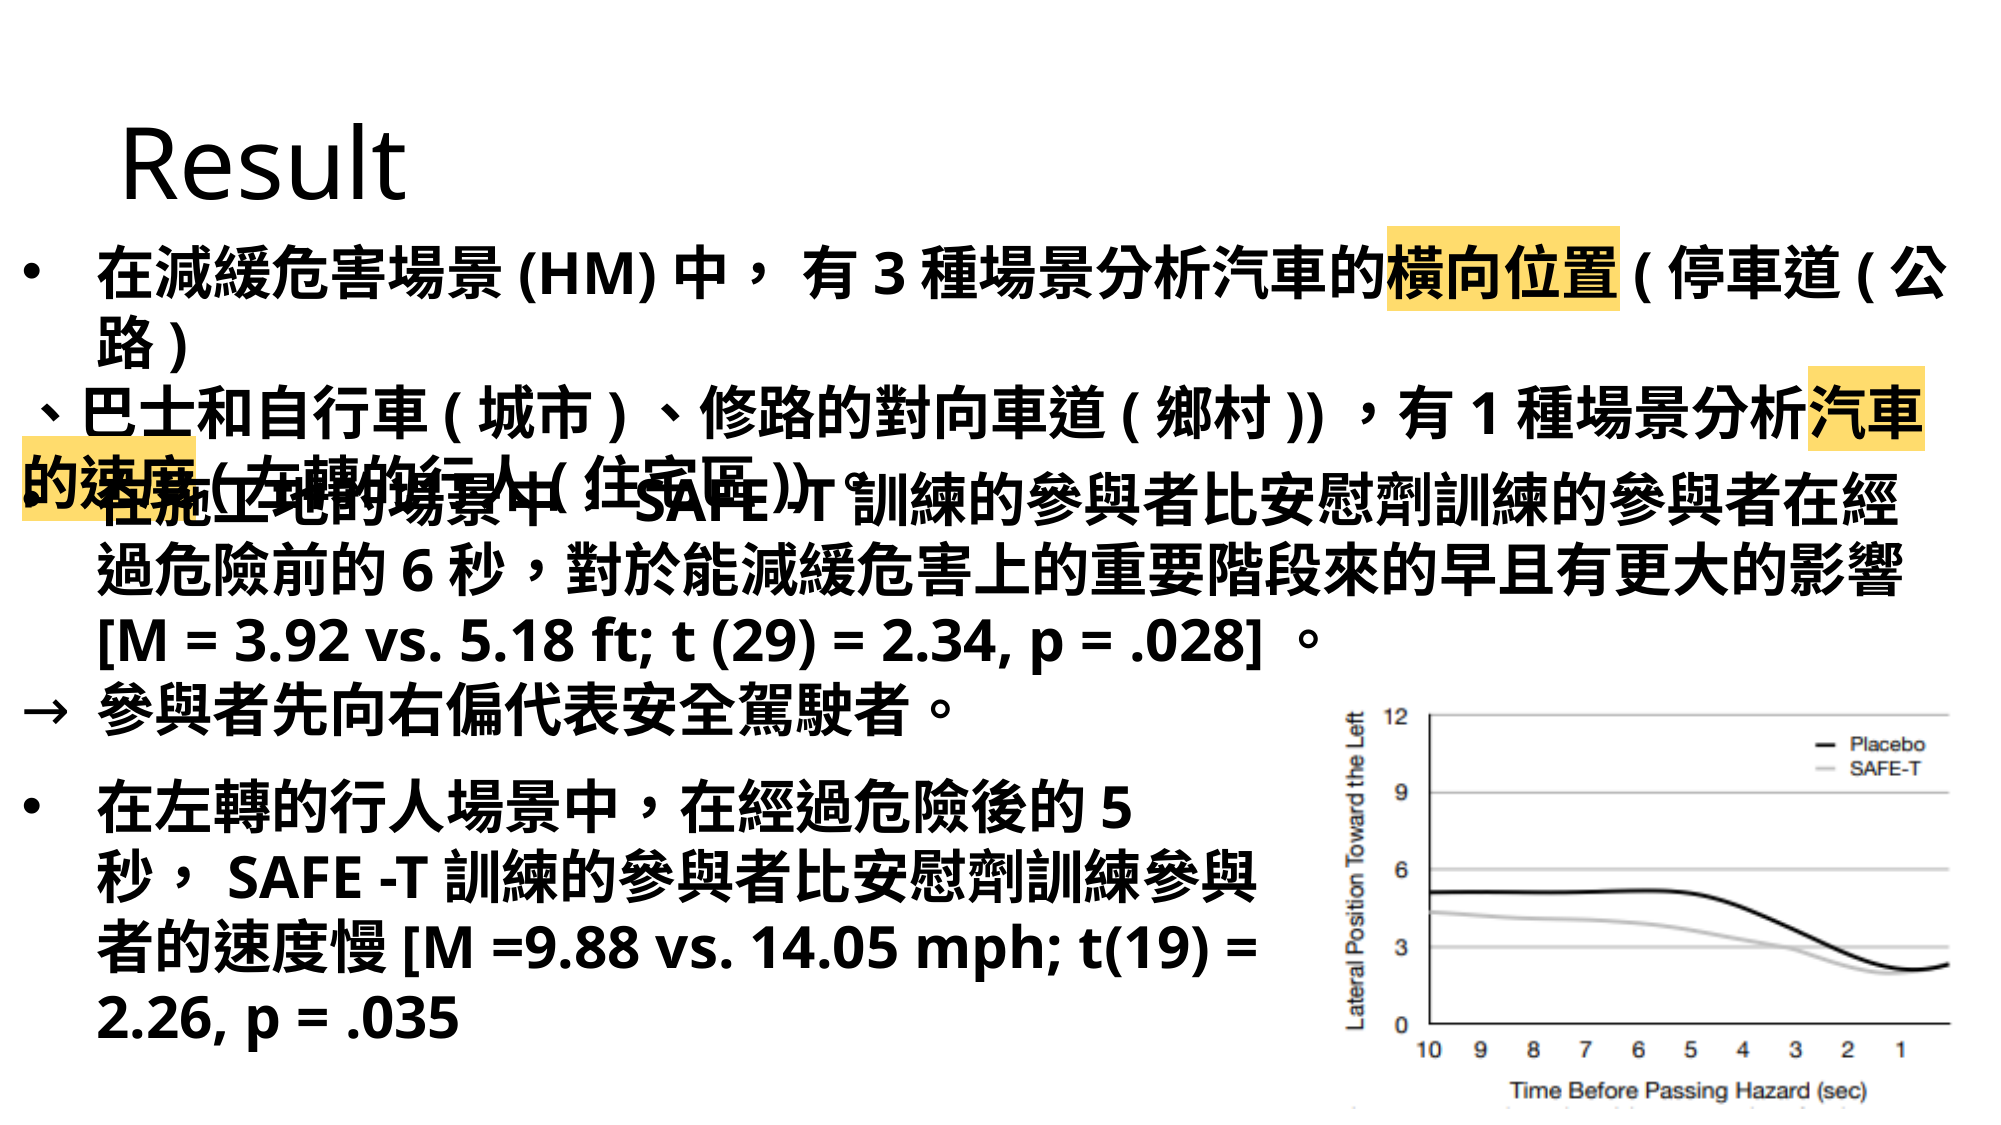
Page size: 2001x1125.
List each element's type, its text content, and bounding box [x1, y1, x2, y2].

picture [1327, 684, 2000, 1109]
text_box Result [102, 92, 2000, 227]
text_box 在減緩危害場景(HM)中， 有3種場景分析汽車的橫向位置(停車道(公路) 、巴士和自行車(城市)、修路的對向車道(鄉村))，有1種場景分析汽車的速度(左轉的行人(住宅區))。 [6, 228, 1994, 524]
text_box 在左轉的行人場景中，在經過危險後的5秒，SAFE -T訓練的參與者比安慰劑訓練參與者的速度慢[M =9.88 vs. 14.05 mph; t(19) = 2.26, p = .035 [6, 762, 1327, 1058]
text_box 在施工地的場景中，SAFE -T訓練的參與者比安慰劑訓練的參與者在經過危險前的6秒，對於能減緩危害上的重要階段來的早且有更大的影響[M = 3.92 vs. 5.18 ft; t (29) = 2.34, p = .028]。 參與者先向右偏代表安全駕駛者。 [6, 455, 1947, 751]
